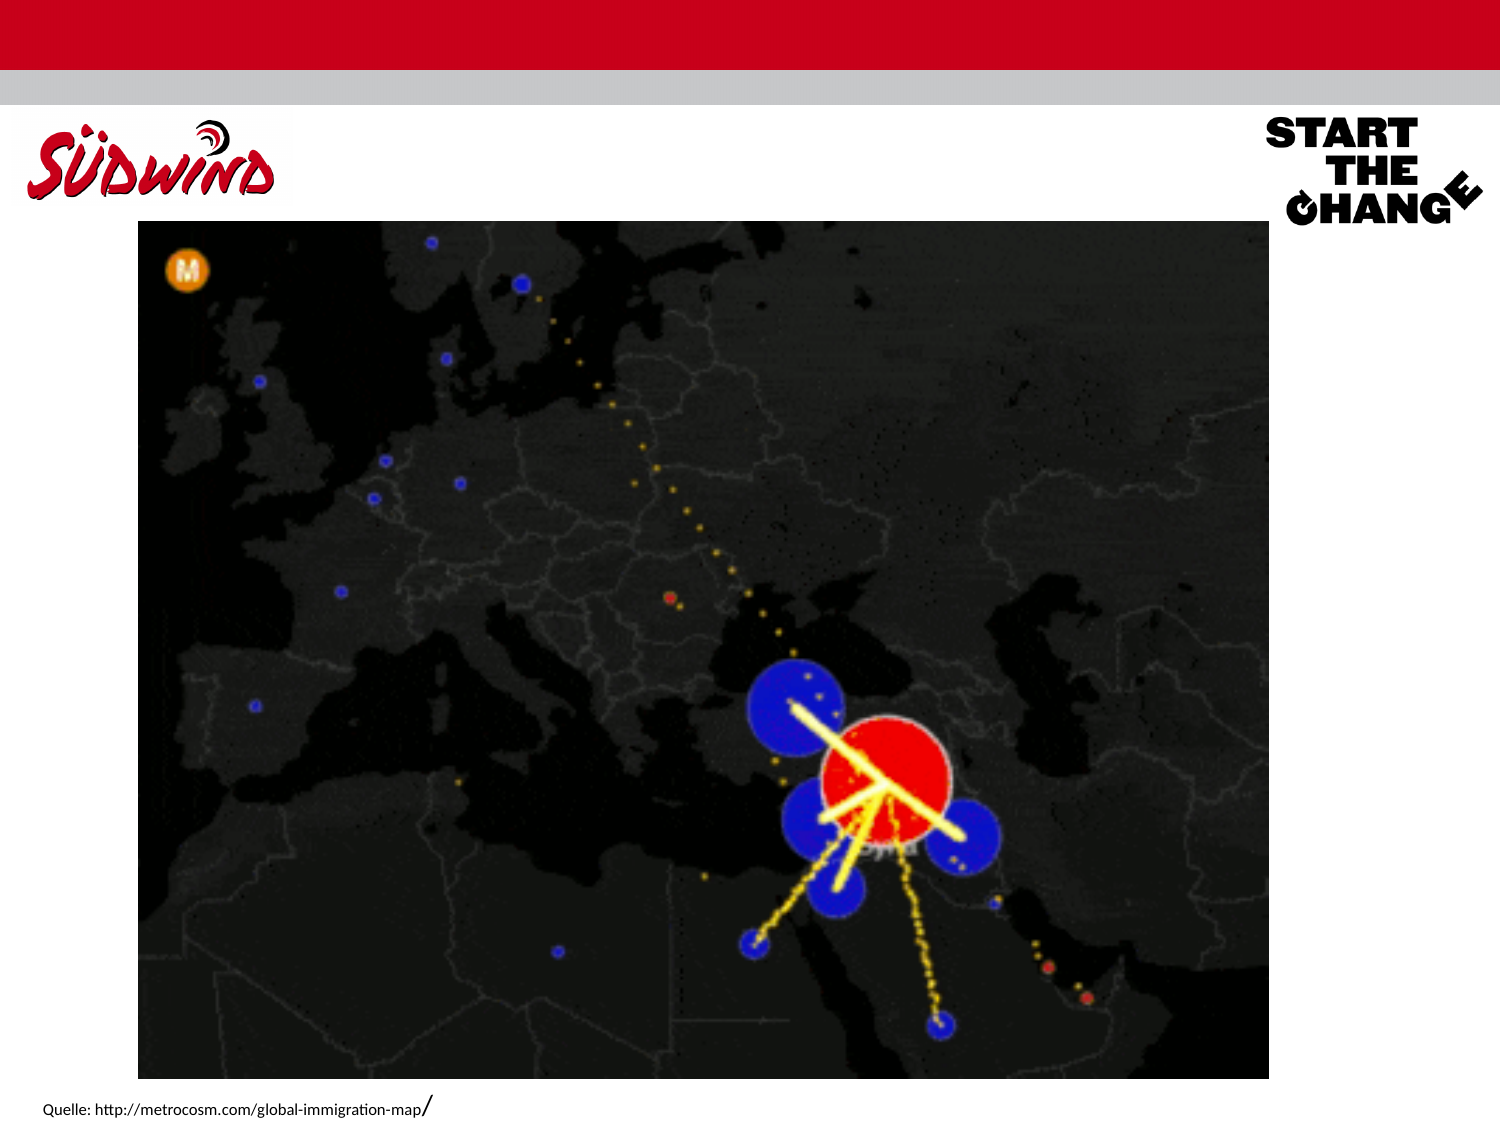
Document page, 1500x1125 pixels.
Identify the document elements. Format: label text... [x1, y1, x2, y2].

picture [11, 107, 293, 206]
picture [138, 112, 1489, 1079]
text_box Quelle: http://metrocosm.com/global-immigration-map/ [28, 1078, 449, 1125]
picture [0, 0, 1500, 105]
